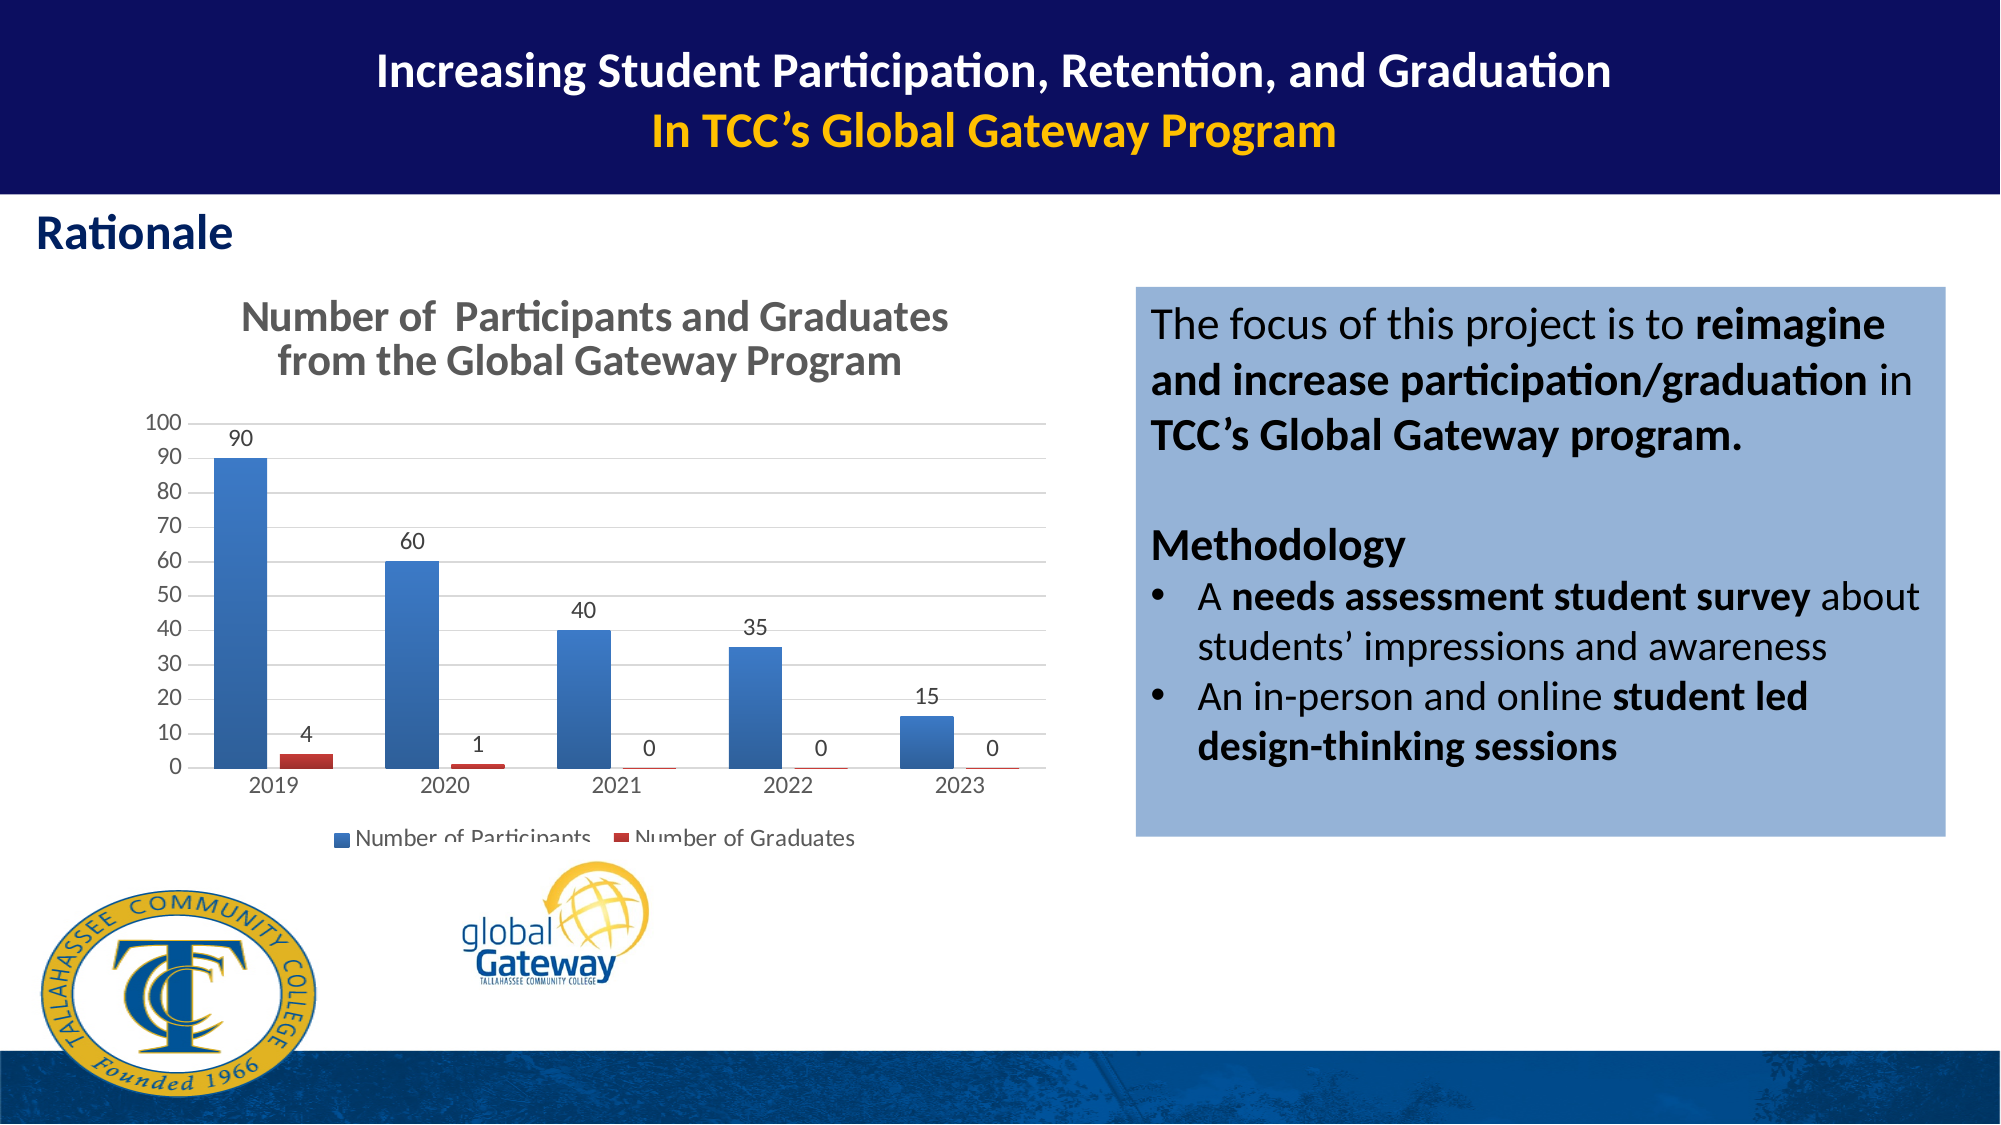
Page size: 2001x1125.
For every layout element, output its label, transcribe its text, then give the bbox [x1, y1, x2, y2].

picture [0, 0, 2001, 1125]
text_box Increasing Student Participation, Retention, and Graduation In TCC’s Global Gateway Program [0, 0, 2000, 195]
text_box The focus of this project is to reimagine and increase participation/graduation in TCC’s Global Gateway program. Methodology A needs assessment student survey about students’ impressions and awareness An in-person and online student led design-thinking sessions [1135, 286, 1946, 837]
list Rationale [0, 195, 282, 273]
chart [125, 265, 1065, 860]
